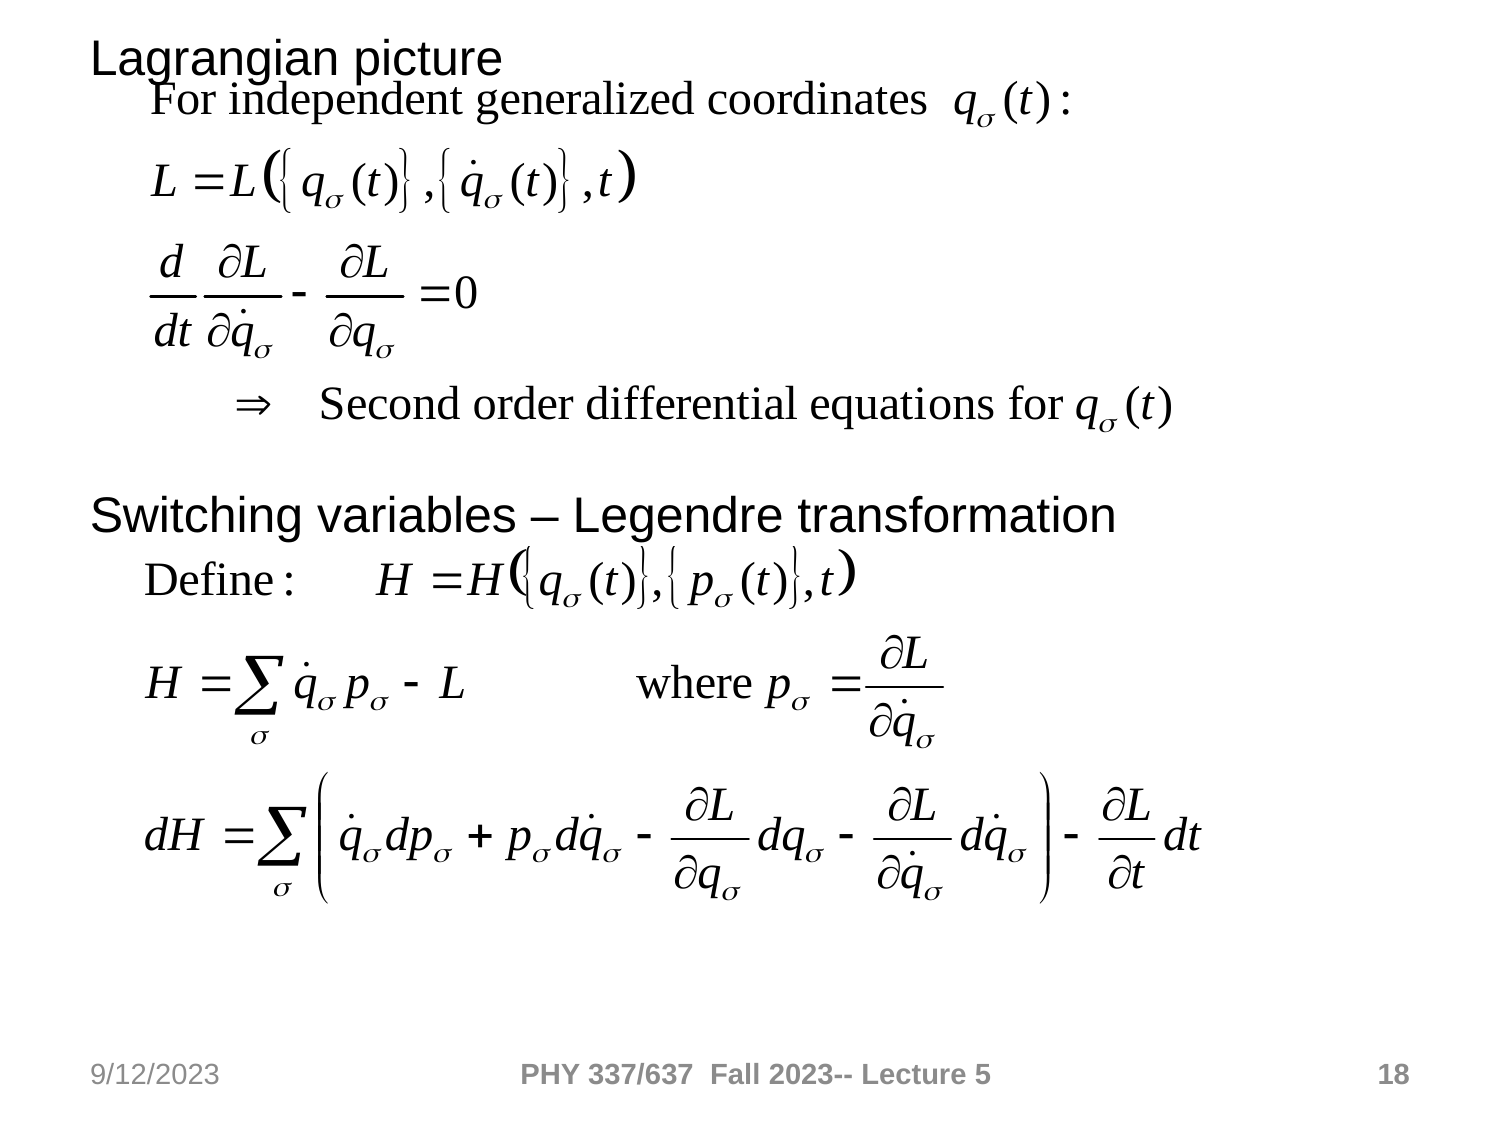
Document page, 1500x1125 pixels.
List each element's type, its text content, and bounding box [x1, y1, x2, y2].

footer PHY 337/637 Fall 2023-- Lecture 5 [462, 1042, 1050, 1103]
text_box Lagrangian picture [75, 17, 1313, 93]
slide_number 18 [1074, 1042, 1425, 1103]
text_box Switching variables – Legendre transformation [75, 474, 1313, 550]
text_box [136, 546, 1213, 916]
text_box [142, 66, 1183, 444]
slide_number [75, 1042, 425, 1103]
